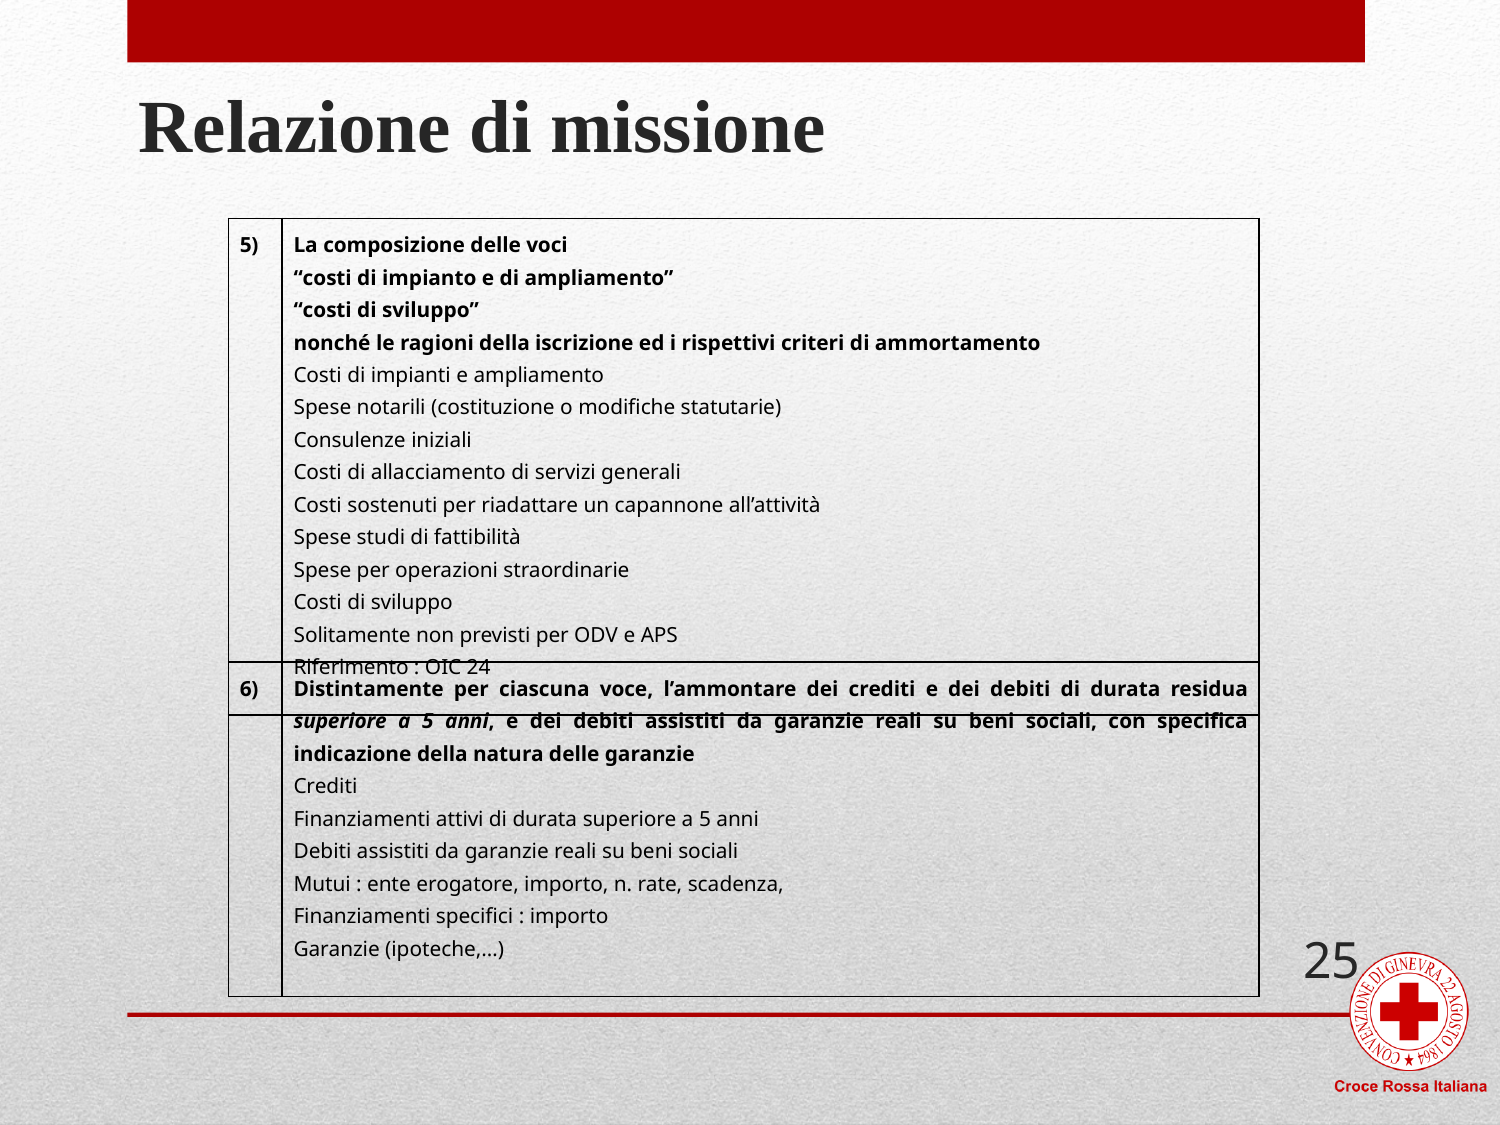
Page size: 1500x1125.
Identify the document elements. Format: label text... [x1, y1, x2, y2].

table_header 5) [229, 219, 281, 661]
table_header Distintamente per ciascuna voce, l’ammontare dei crediti e dei debiti di durata residua superiore a 5 anni, e dei debiti assistiti da garanzie reali su beni sociali, con specifica indicazione della natura delle garanzie Crediti Finanziamenti attivi di durata superiore a 5 anni Debiti assistiti da garanzie reali su beni sociali Mutui : ente erogatore, importo, n. rate, scadenza, Finanziamenti specifici : importo Garanzie (ipoteche,…) [283, 663, 1258, 996]
table_header La composizione delle voci “costi di impianto e di ampliamento” “costi di sviluppo” nonché le ragioni della iscrizione ed i rispettivi criteri di ammortamento Costi di impianti e ampliamento Spese notarili (costituzione o modifiche statutarie) Consulenze iniziali Costi di allacciamento di servizi generali Costi sostenuti per riadattare un capannone all’attività Spese studi di fattibilità Spese per operazioni straordinarie Costi di sviluppo Solitamente non previsti per ODV e APS Riferimento : OIC 24 [283, 219, 1258, 661]
table_header 6) [229, 663, 281, 996]
text_box Relazione di missione [123, 0, 1237, 176]
picture [0, 0, 1500, 1125]
text_box 25 [1249, 933, 1375, 993]
